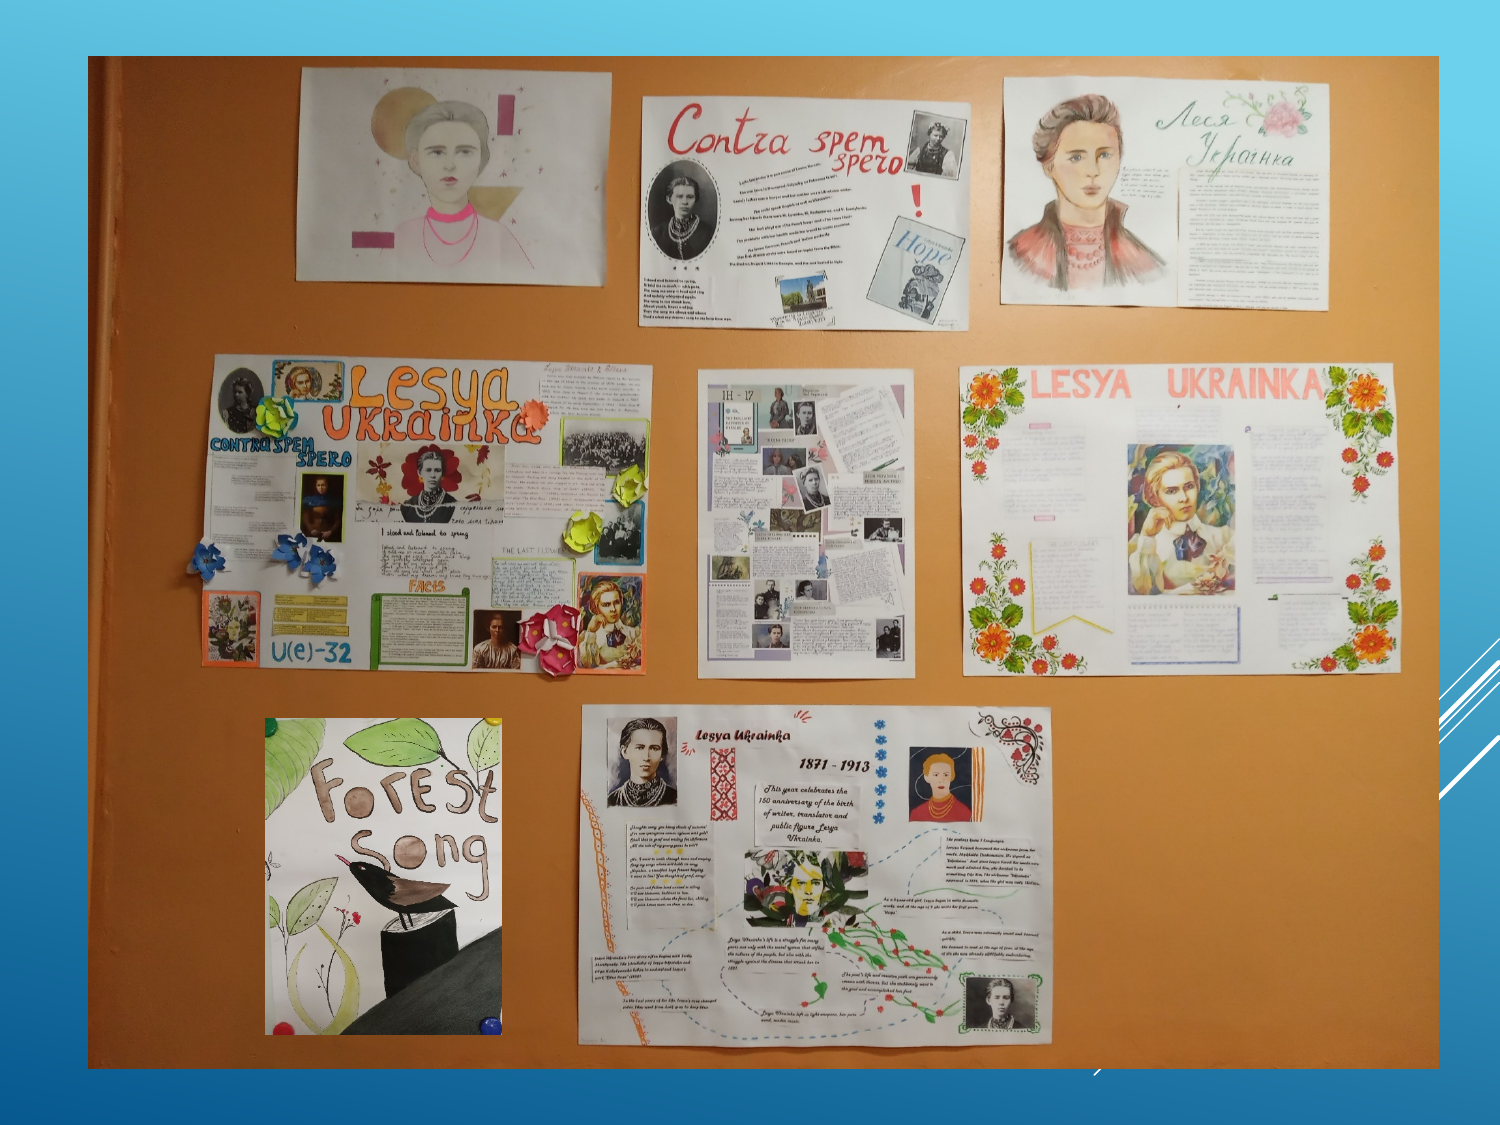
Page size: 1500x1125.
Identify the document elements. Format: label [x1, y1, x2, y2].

picture [88, 56, 1440, 1069]
